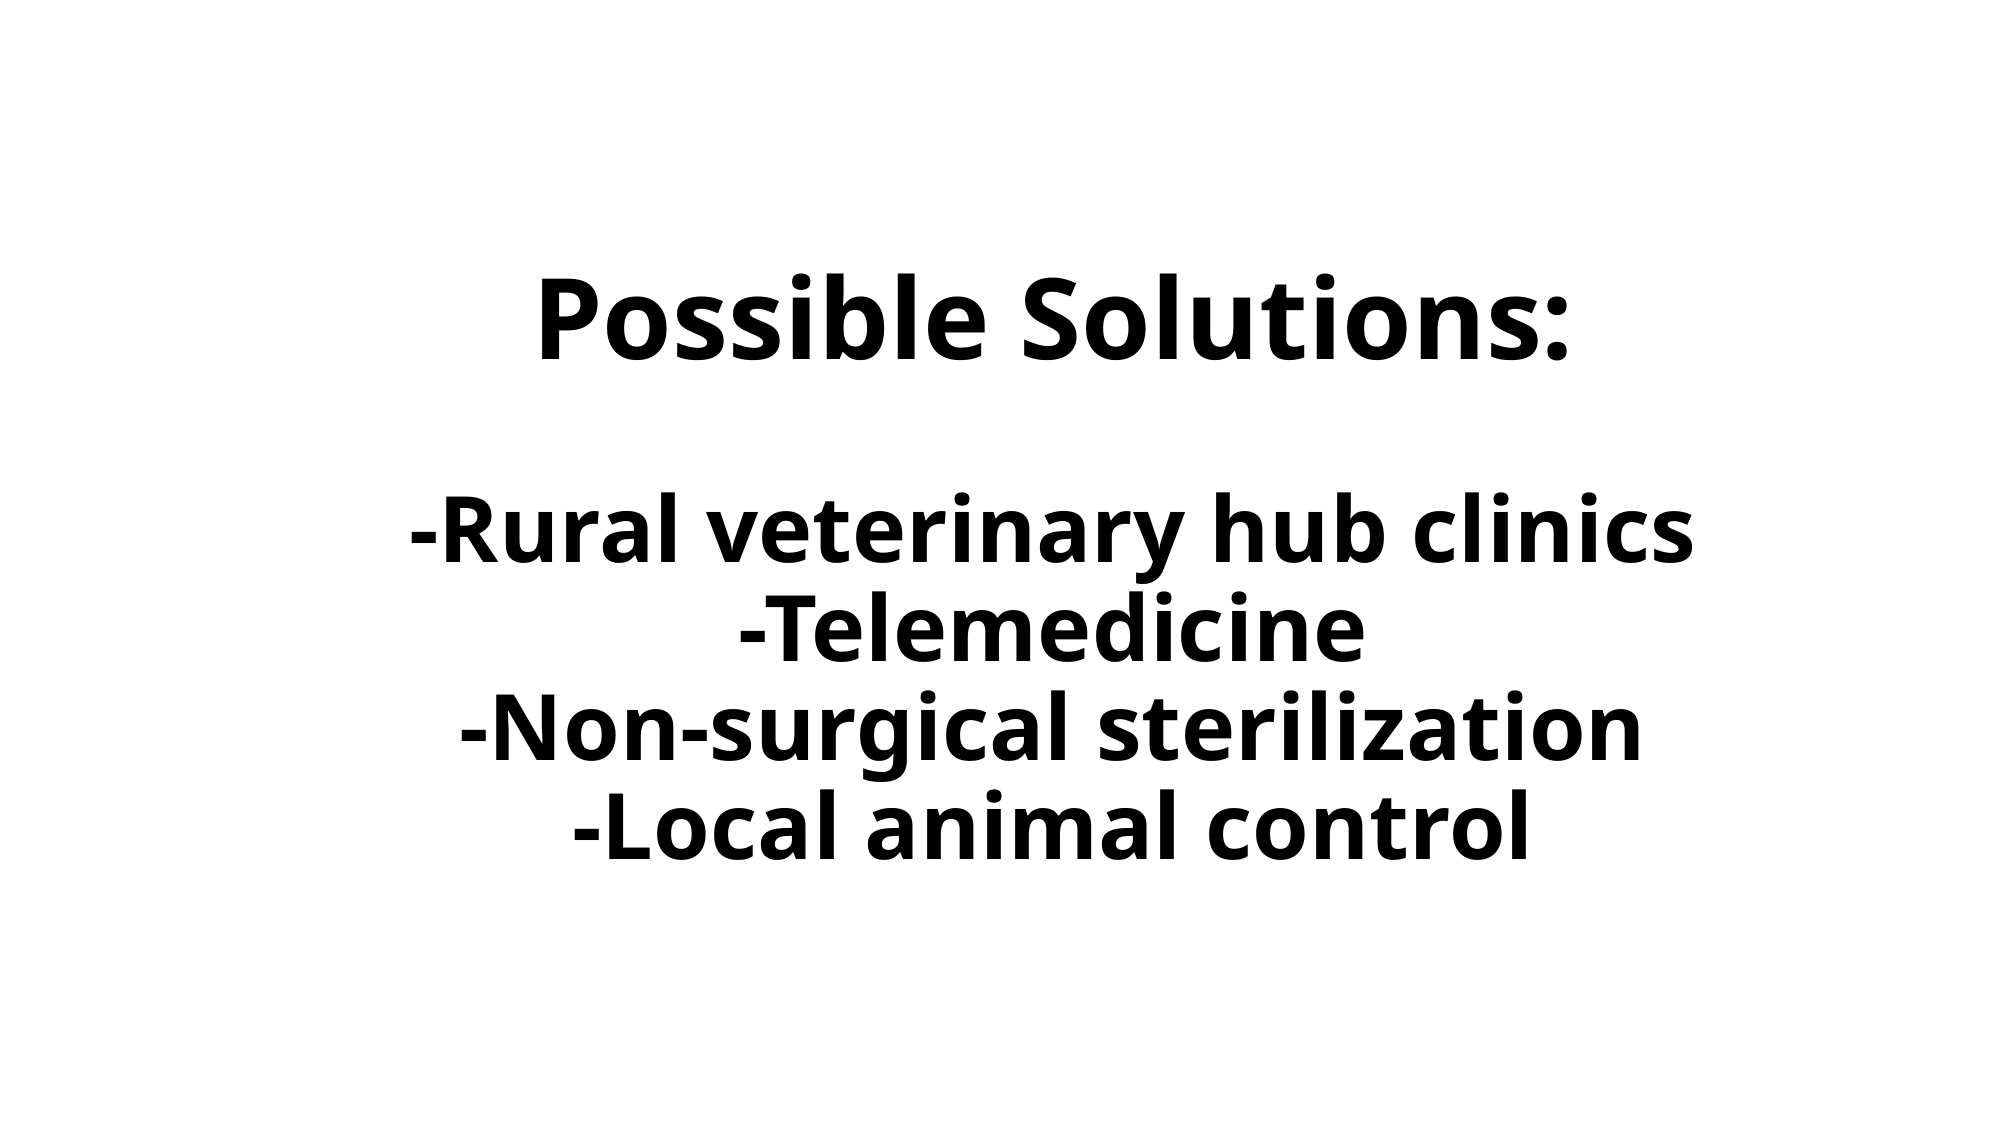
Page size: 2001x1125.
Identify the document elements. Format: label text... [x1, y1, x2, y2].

title Possible Solutions: -Rural veterinary hub clinics -Telemedicine -Non-surgical sterilization -Local animal control [170, 216, 1936, 1036]
